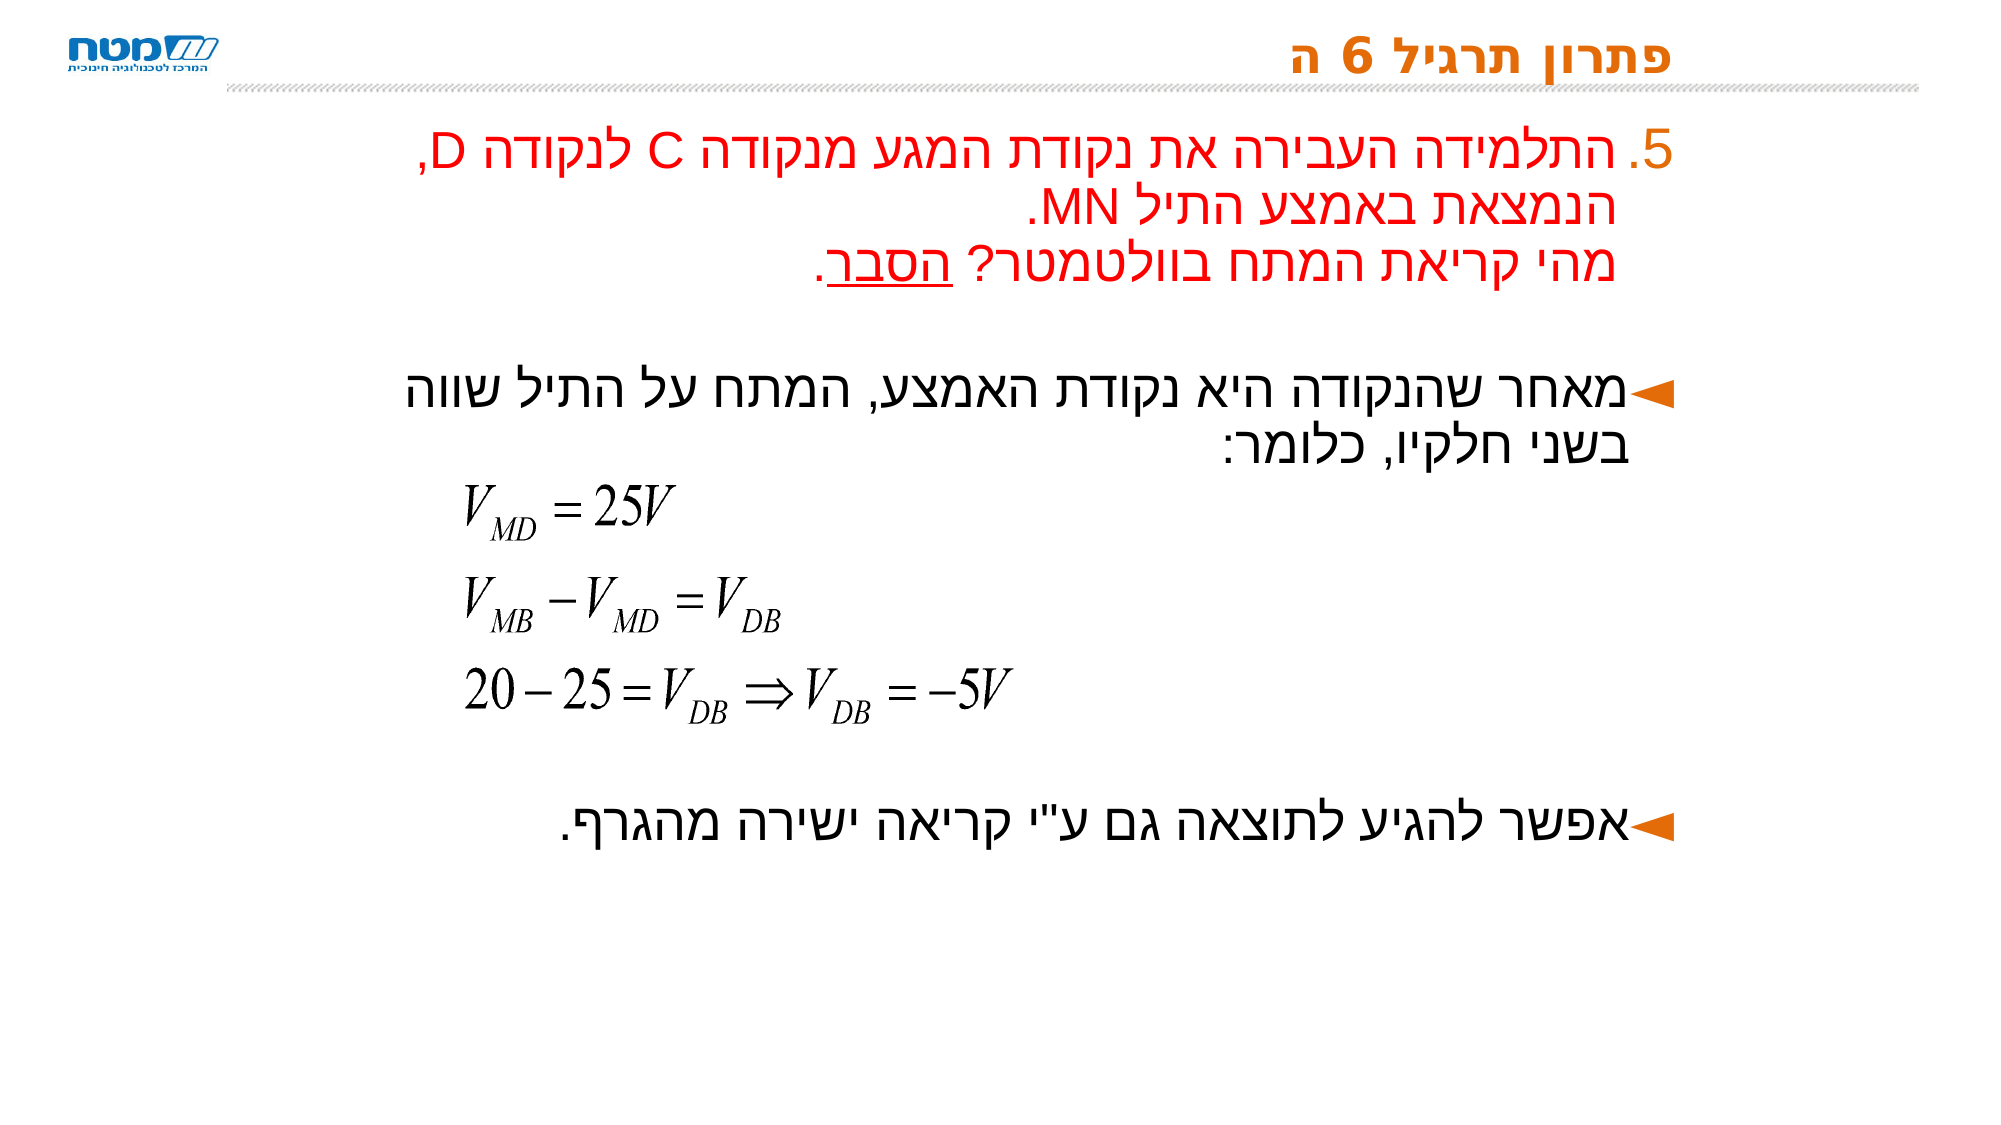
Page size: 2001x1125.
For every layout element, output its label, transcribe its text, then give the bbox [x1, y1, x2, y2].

picture [227, 81, 1919, 97]
title פתרון תרגיל 6 ה [428, 15, 1689, 74]
list התלמידה העבירה את נקודת המגע מנקודה C לנקודה D, הנמצאת באמצע התיל MN. מהי קריאת המתח בוולטמטר? הסבר. מאחר שהנקודה היא נקודת האמצע, המתח על התיל שווה בשני חלקיו, כלומר: אפשר להגיע לתוצאה גם ע"י קריאה ישירה מהגרף. [338, 116, 1690, 866]
picture [457, 468, 1022, 737]
picture [55, 30, 220, 79]
